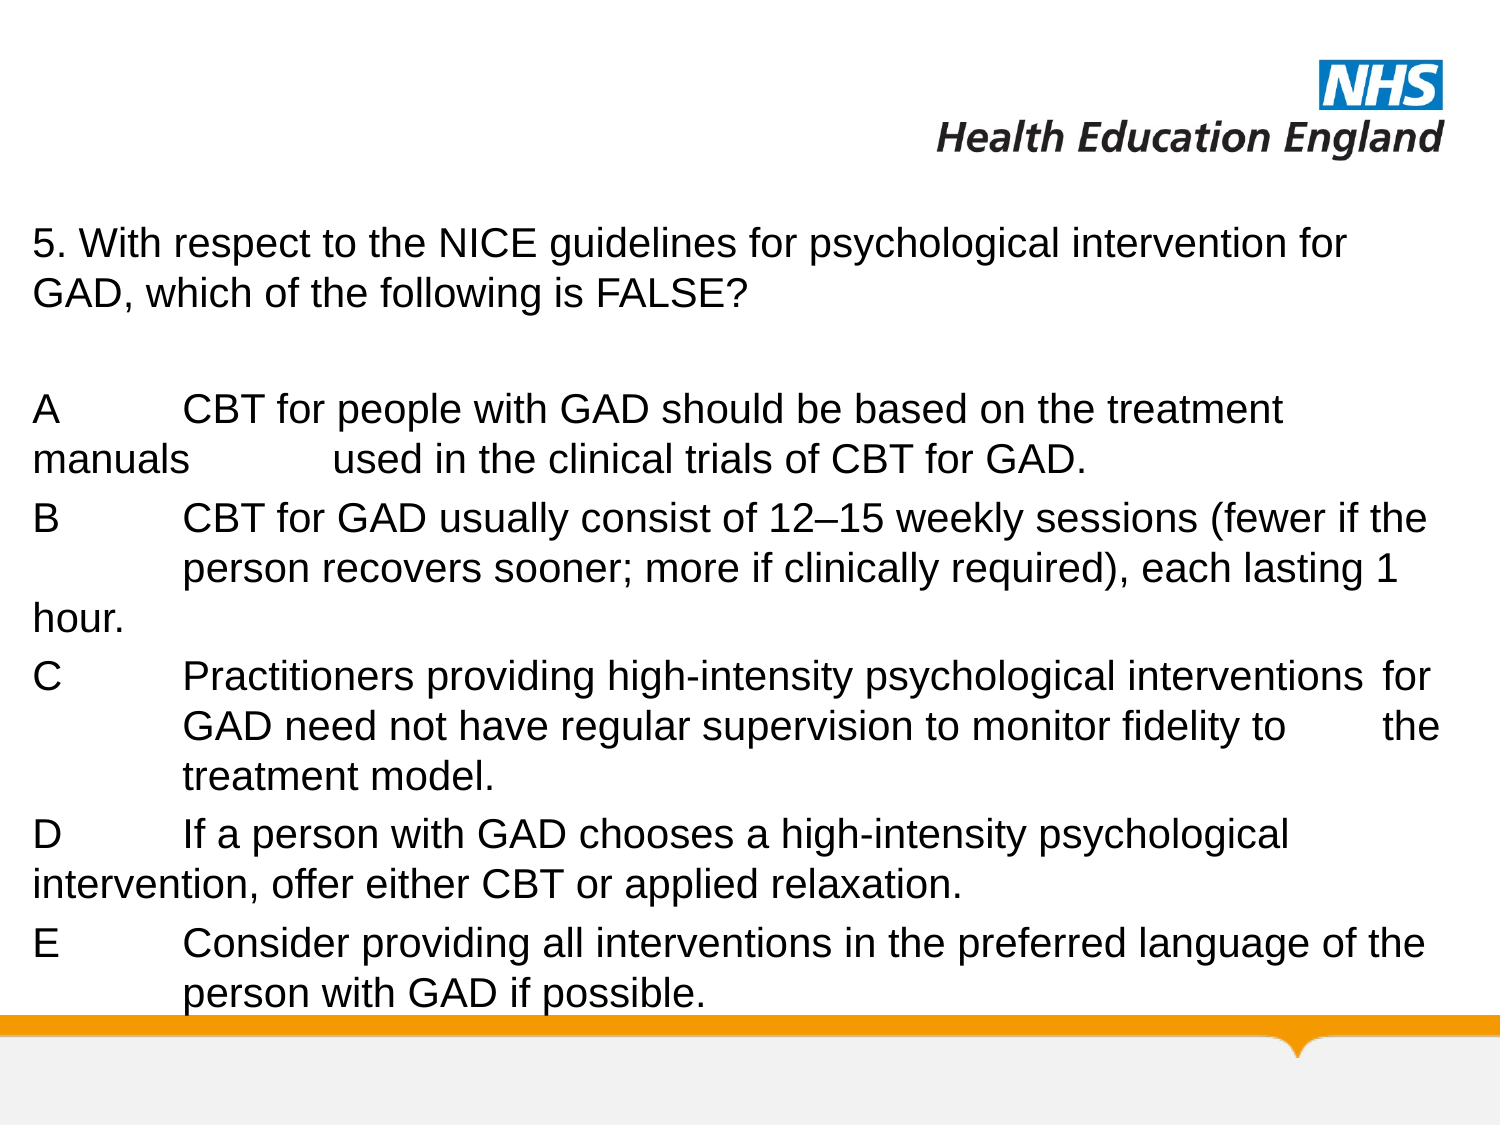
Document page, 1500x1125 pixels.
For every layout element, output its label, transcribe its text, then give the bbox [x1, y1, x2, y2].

picture [936, 59, 1445, 161]
list 5. With respect to the NICE guidelines for psychological intervention for GAD, which of the following is FALSE? A CBT for people with GAD should be based on the treatment manuals used in the clinical trials of CBT for GAD. B CBT for GAD usually consist of 12–15 weekly sessions (fewer if the person recovers sooner; more if clinically required), each lasting 1 hour. C Practitioners providing high-intensity psychological interventions for GAD need not have regular supervision to monitor fidelity to the treatment model. D If a person with GAD chooses a high-intensity psychological intervention, offer either CBT or applied relaxation. E Consider providing all interventions in the preferred language of the person with GAD if possible. [17, 208, 1459, 906]
